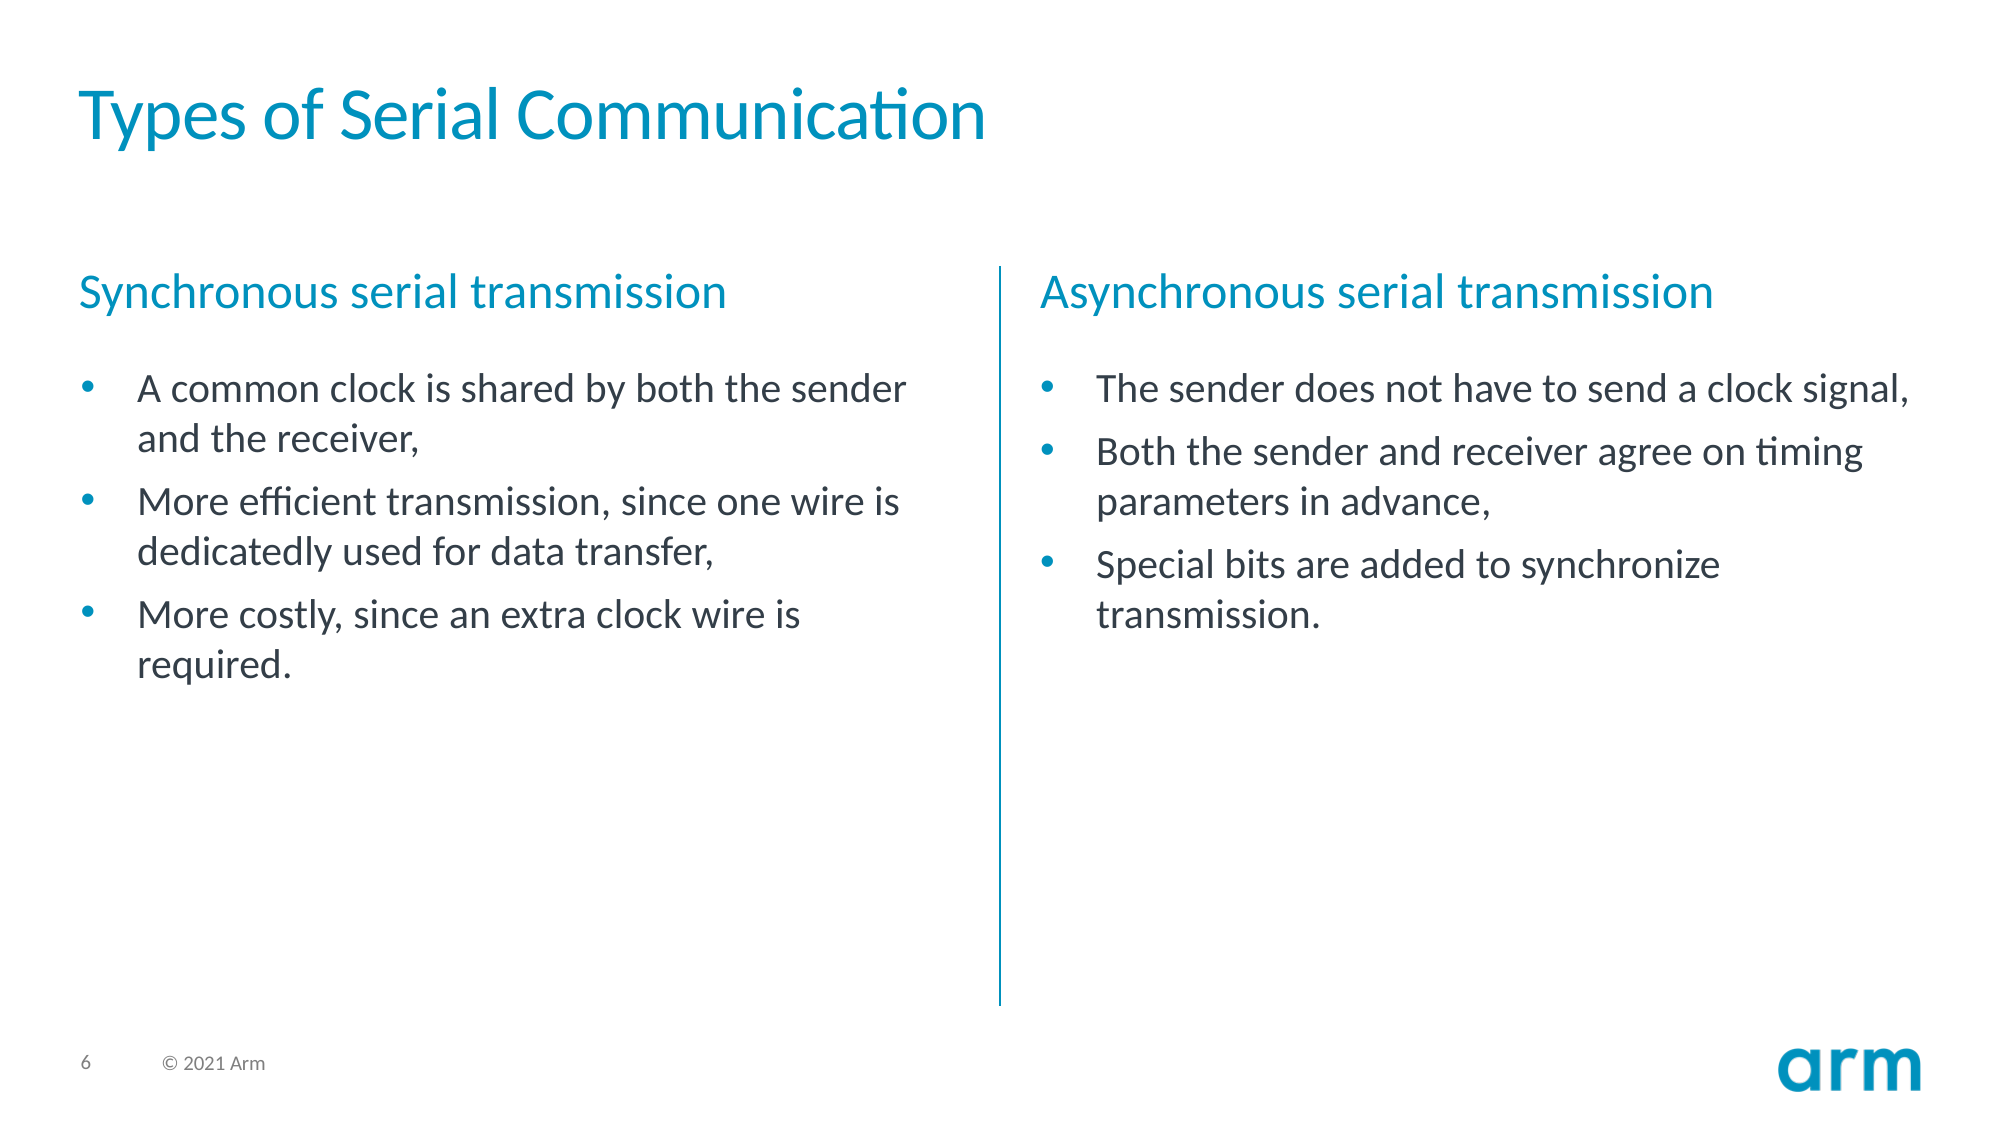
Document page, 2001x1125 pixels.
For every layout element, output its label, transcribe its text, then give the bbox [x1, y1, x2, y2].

list Asynchronous serial transmission [1040, 265, 1922, 358]
list The sender does not have to send a clock signal, Both the sender and receiver agree on timing parameters in advance, Special bits are added to synchronize transmission. [1040, 361, 1922, 1007]
list A common clock is shared by both the sender and the receiver, More efficient transmission, since one wire is dedicatedly used for data transfer, More costly, since an extra clock wire is required. [80, 361, 956, 1007]
title Types of Serial Communication [78, 78, 1922, 163]
picture [1777, 1047, 1922, 1093]
list Synchronous serial transmission [78, 265, 956, 358]
